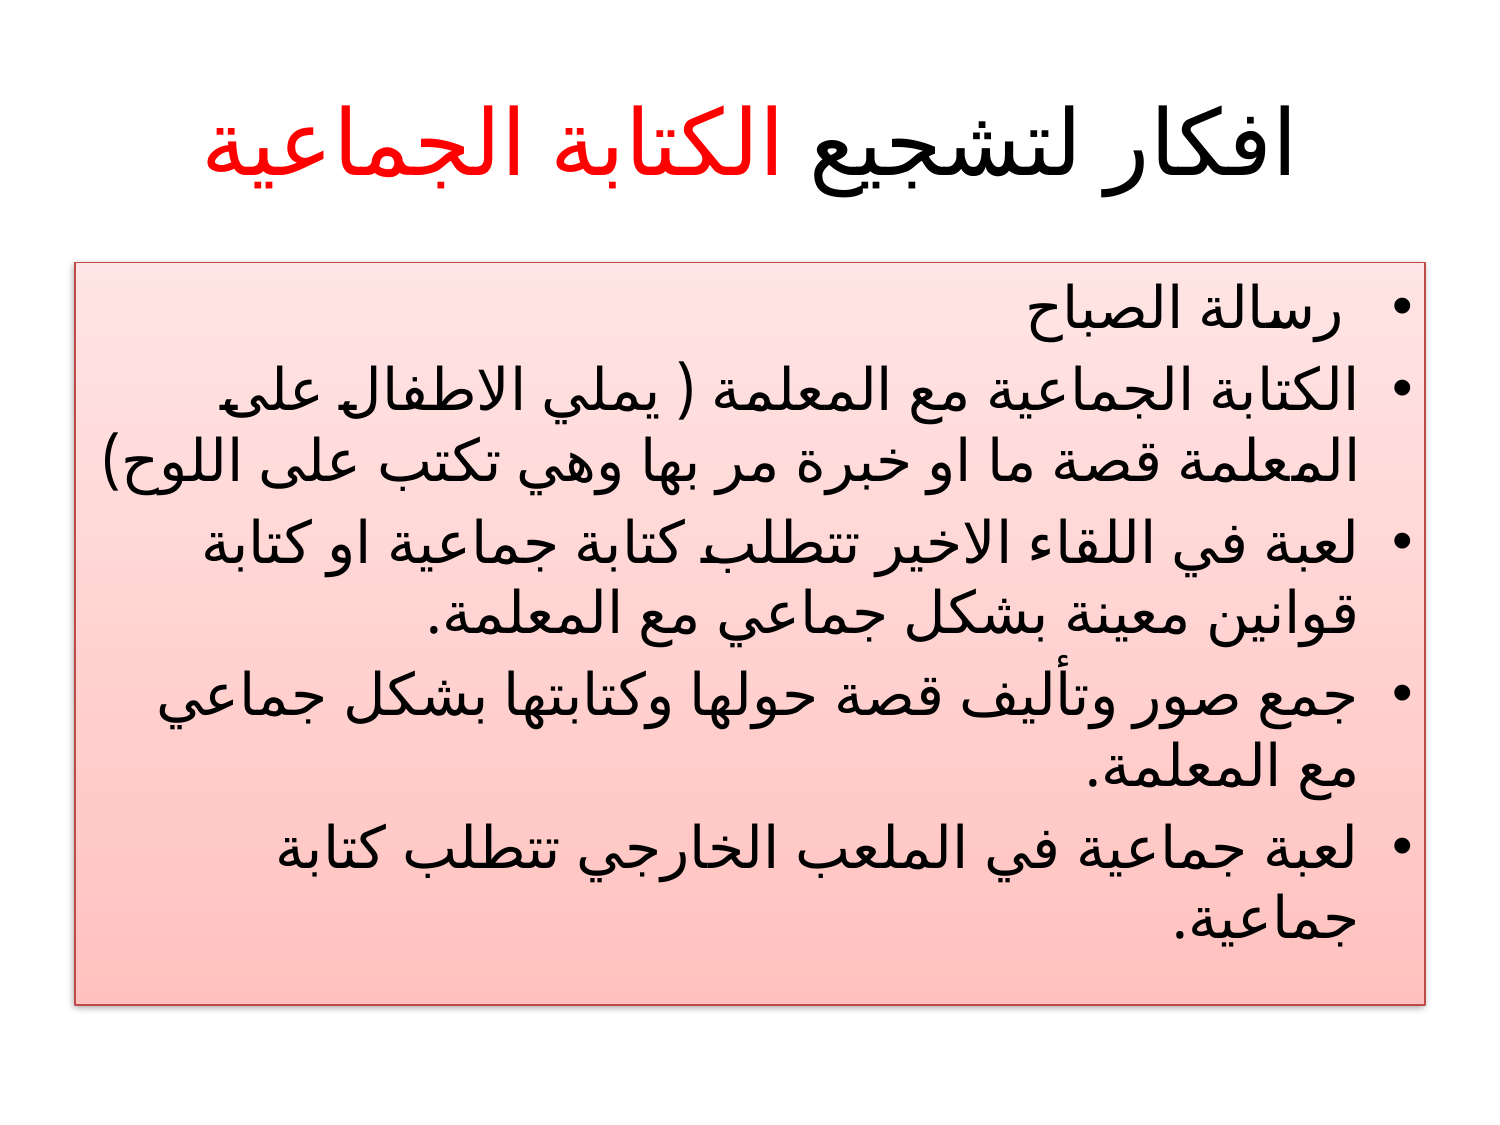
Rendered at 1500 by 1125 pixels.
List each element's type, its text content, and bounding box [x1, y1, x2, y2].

list رسالة الصباح الكتابة الجماعية مع المعلمة ( يملي الاطفال على المعلمة قصة ما او خبرة مر بها وهي تكتب على اللوح) لعبة في اللقاء الاخير تتطلب كتابة جماعية او كتابة قوانين معينة بشكل جماعي مع المعلمة. جمع صور وتأليف قصة حولها وكتابتها بشكل جماعي مع المعلمة. لعبة جماعية في الملعب الخارجي تتطلب كتابة جماعية. [74, 262, 1426, 1006]
title افكار لتشجيع الكتابة الجماعية [75, 45, 1425, 233]
